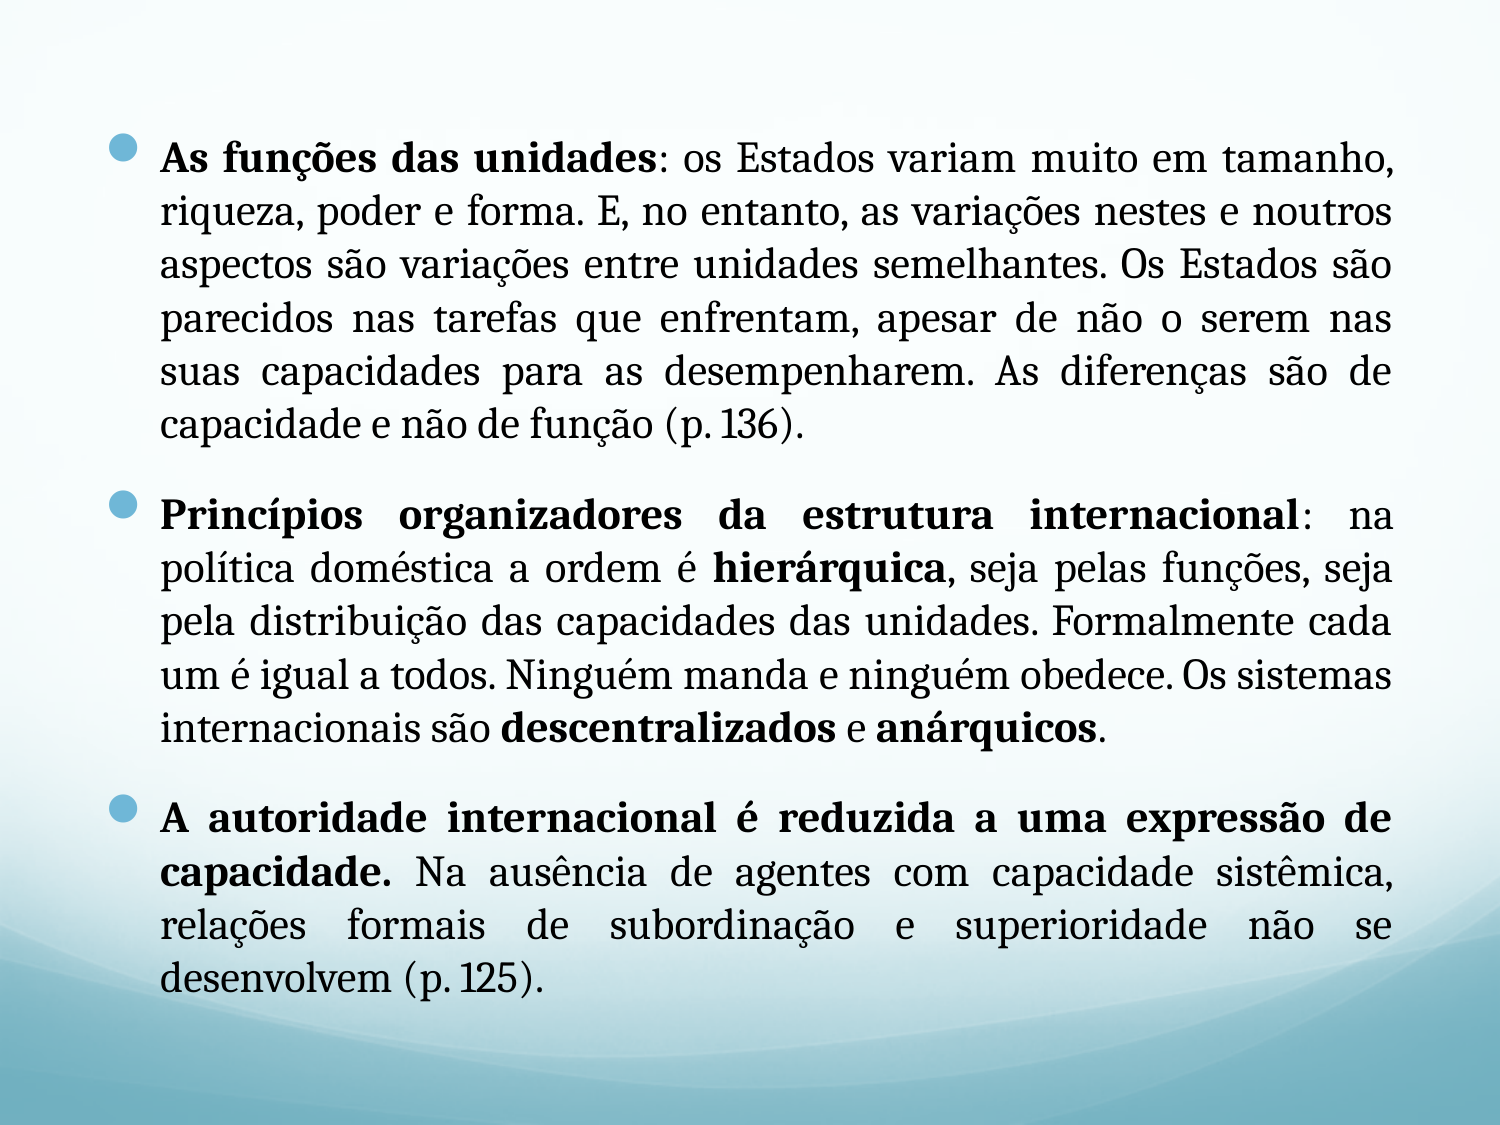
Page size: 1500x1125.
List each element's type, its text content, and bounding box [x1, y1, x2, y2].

list As funções das unidades: os Estados variam muito em tamanho, riqueza, poder e forma. E, no entanto, as variações nestes e noutros aspectos são variações entre unidades semelhantes. Os Estados são parecidos nas tarefas que enfrentam, apesar de não o serem nas suas capacidades para as desempenharem. As diferenças são de capacidade e não de função (p. 136). Princípios organizadores da estrutura internacional: na política doméstica a ordem é hierárquica, seja pelas funções, seja pela distribuição das capacidades das unidades. Formalmente cada um é igual a todos. Ninguém manda e ninguém obedece. Os sistemas internacionais são descentralizados e anárquicos. A autoridade internacional é reduzida a uma expressão de capacidade. Na ausência de agentes com capacidade sistêmica, relações formais de subordinação e superioridade não se desenvolvem (p. 125). [90, 120, 1410, 1024]
